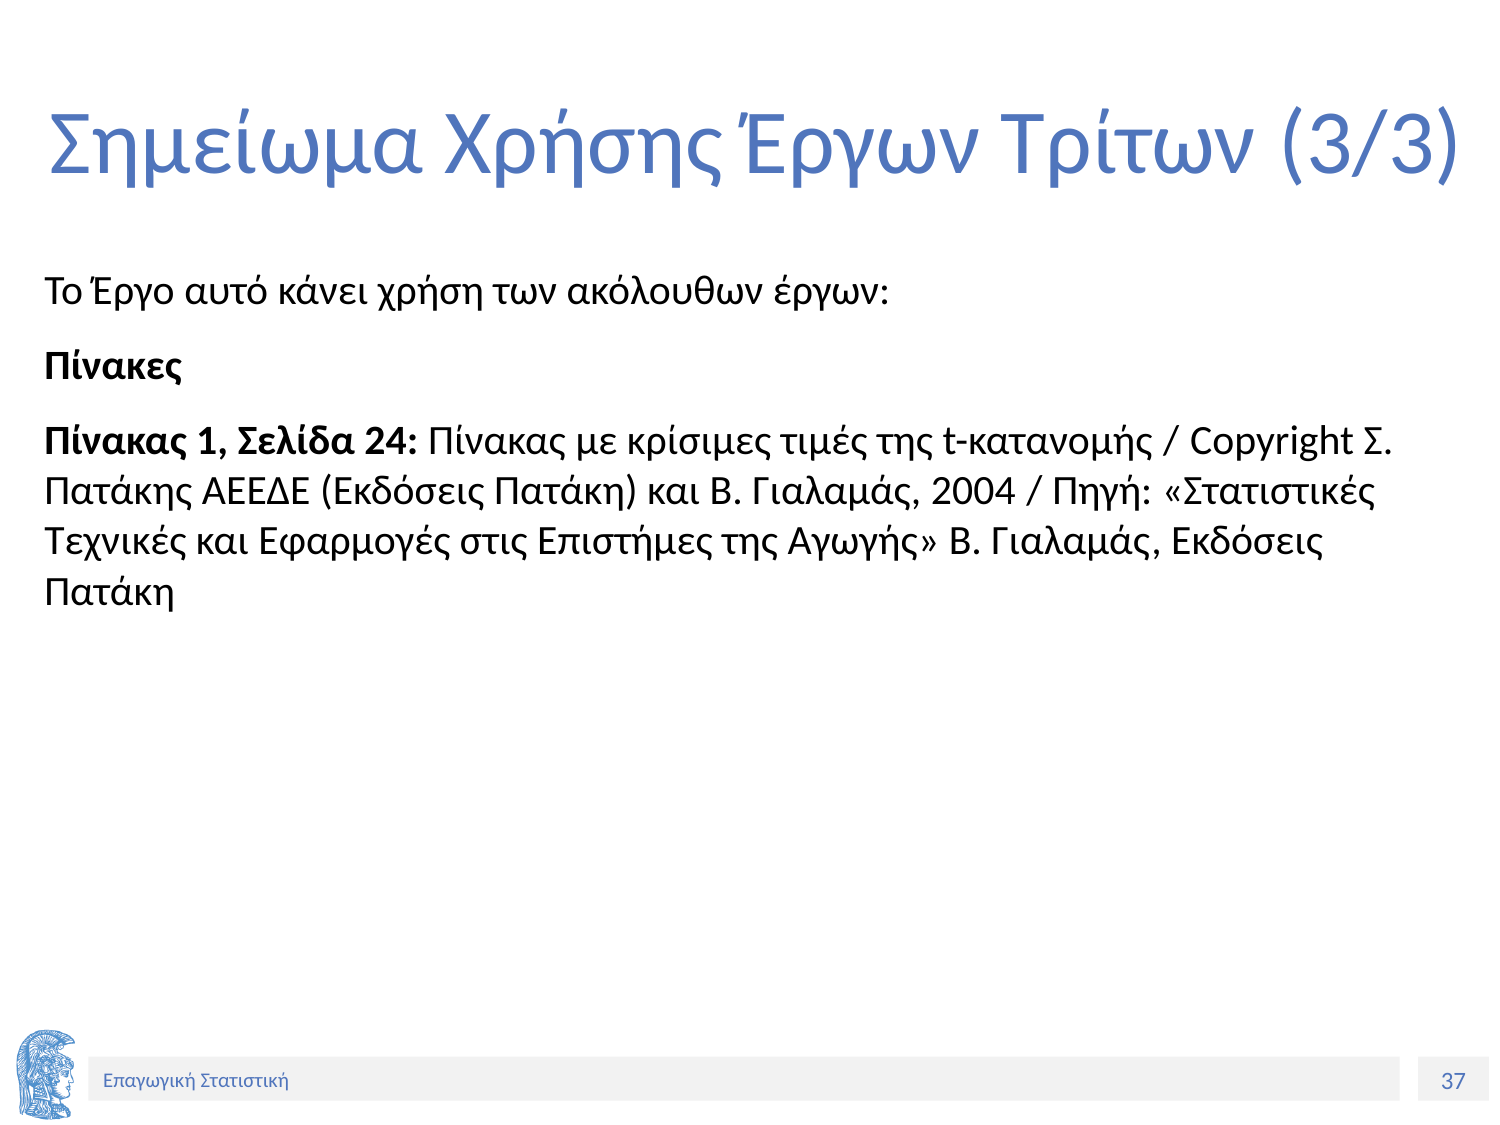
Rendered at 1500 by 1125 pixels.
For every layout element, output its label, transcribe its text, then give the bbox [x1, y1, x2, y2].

title Σημείωμα Χρήσης Έργων Τρίτων (3/3) [29, 42, 1483, 231]
picture [9, 1026, 81, 1120]
list Το Έργο αυτό κάνει χρήση των ακόλουθων έργων: Πίνακες Πίνακας 1, Σελίδα 24: Πίνακας με κρίσιμες τιμές της t-κατανομής / Copyright Σ. Πατάκης ΑΕΕΔΕ (Εκδόσεις Πατάκη) και Β. Γιαλαμάς, 2004 / Πηγή: «Στατιστικές Τεχνικές και Εφαρμογές στις Επιστήμες της Αγωγής» Β. Γιαλαμάς, Εκδόσεις Πατάκη [29, 255, 1459, 998]
